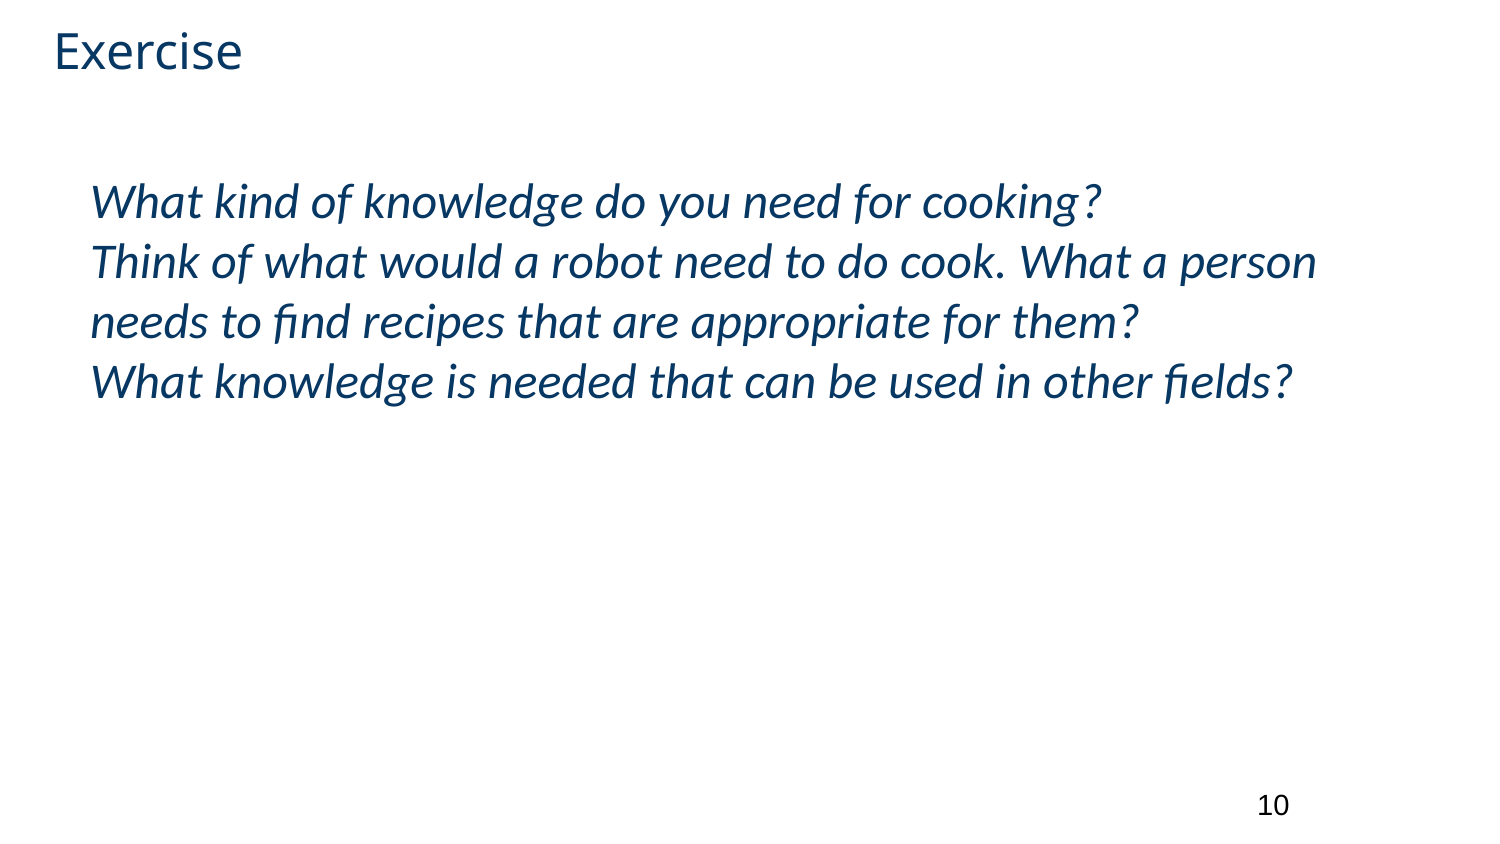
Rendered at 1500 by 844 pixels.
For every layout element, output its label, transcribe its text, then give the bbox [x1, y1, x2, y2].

slide_number 10 [1241, 771, 1332, 836]
list What kind of knowledge do you need for cooking? Think of what would a robot need to do cook. What a person needs to find recipes that are appropriate for them? What knowledge is needed that can be used in other fields? [75, 153, 1425, 765]
title Exercise [38, 21, 1389, 95]
